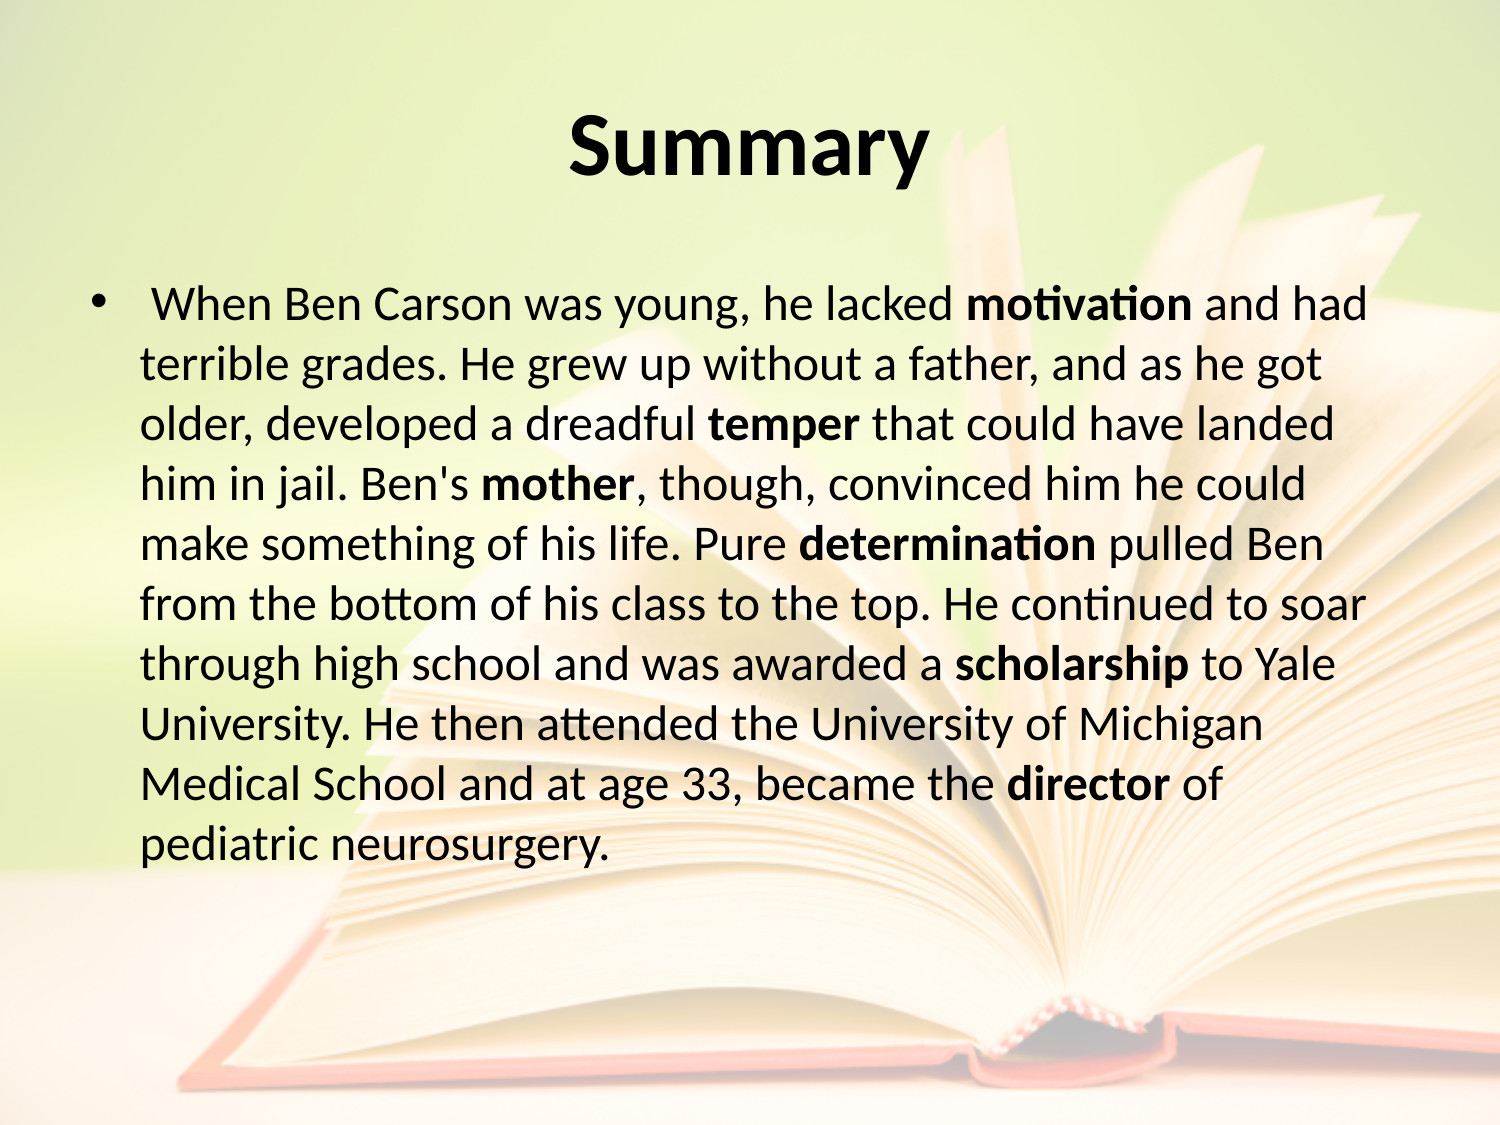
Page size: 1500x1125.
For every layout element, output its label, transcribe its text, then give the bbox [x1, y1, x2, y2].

list When Ben Carson was young, he lacked motivation and had terrible grades. He grew up without a father, and as he got older, developed a dreadful temper that could have landed him in jail. Ben's mother, though, convinced him he could make something of his life. Pure determination pulled Ben from the bottom of his class to the top. He continued to soar through high school and was awarded a scholarship to Yale University. He then attended the University of Michigan Medical School and at age 33, became the director of pediatric neurosurgery. [75, 262, 1425, 1005]
title Summary [75, 45, 1425, 233]
